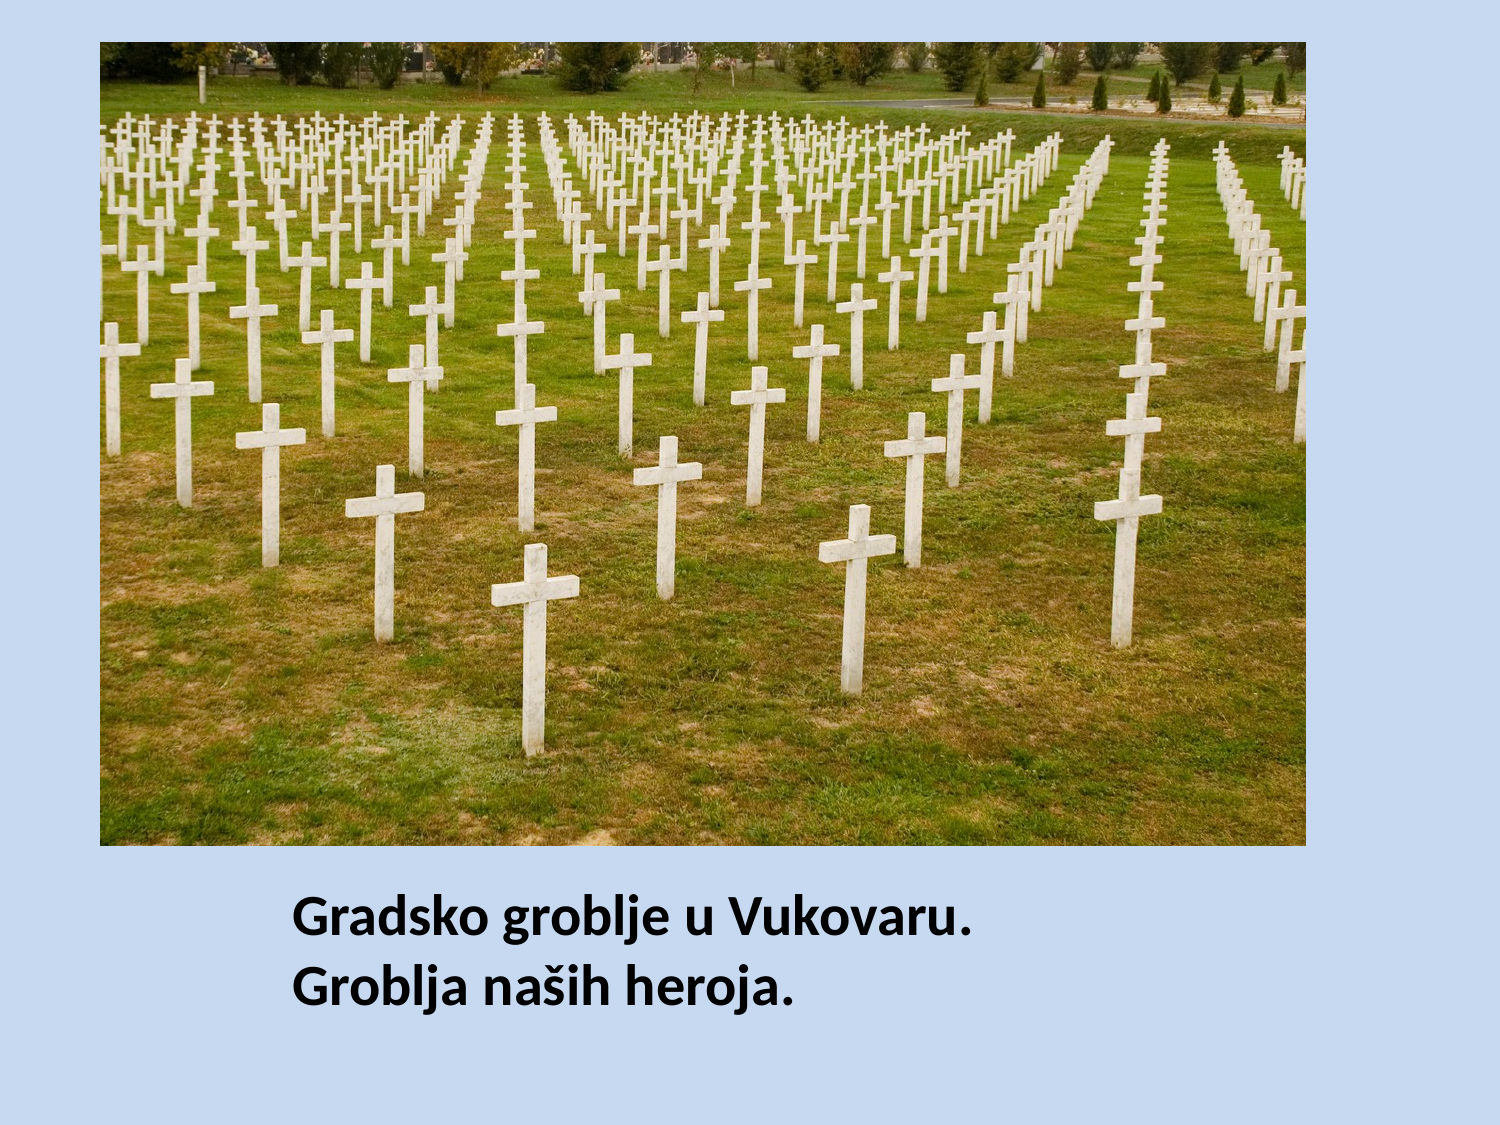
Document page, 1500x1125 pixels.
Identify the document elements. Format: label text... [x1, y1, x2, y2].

text_box Gradsko groblje u Vukovaru. Groblja naših heroja. [277, 869, 1069, 1025]
picture [100, 42, 1306, 846]
